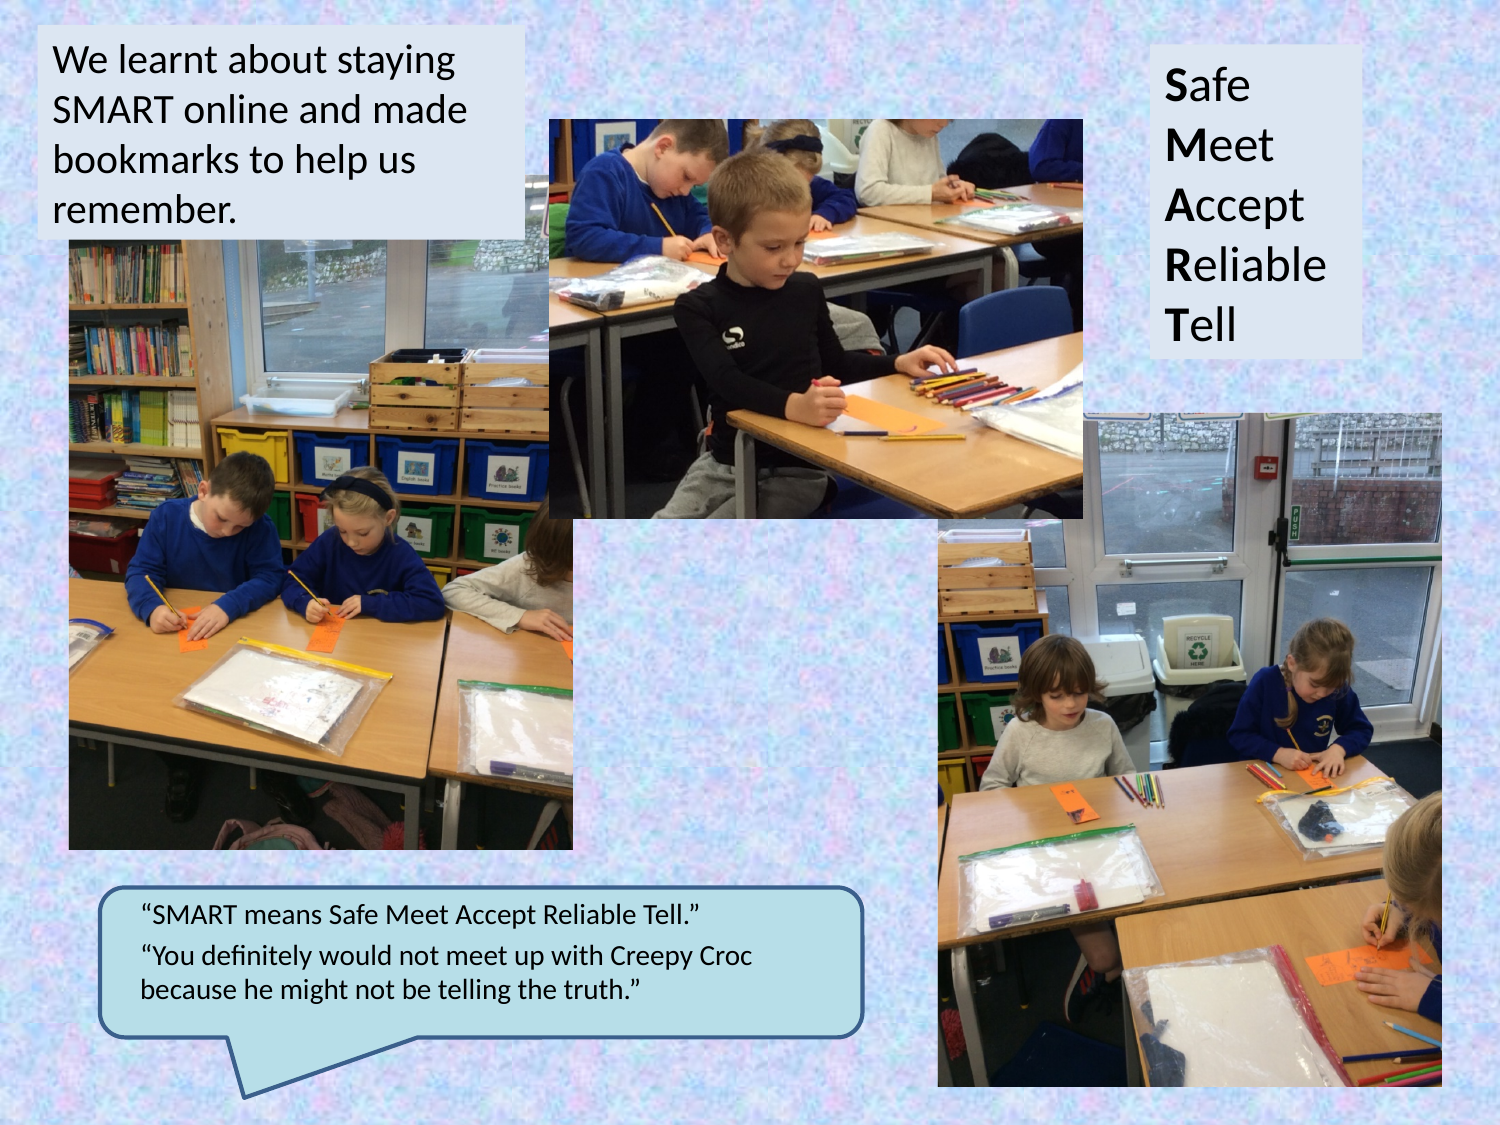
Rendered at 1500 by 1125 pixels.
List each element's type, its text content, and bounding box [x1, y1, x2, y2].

text_box [97, 885, 865, 1100]
picture [0, 0, 1500, 1125]
list “SMART means Safe Meet Accept Reliable Tell.” “You definitely would not meet up with Creepy Croc because he might not be telling the truth.” [125, 887, 838, 1020]
text_box We learnt about staying SMART online and made bookmarks to help us remember. [37, 24, 525, 240]
text_box Safe Meet Accept Reliable Tell [1149, 44, 1363, 360]
